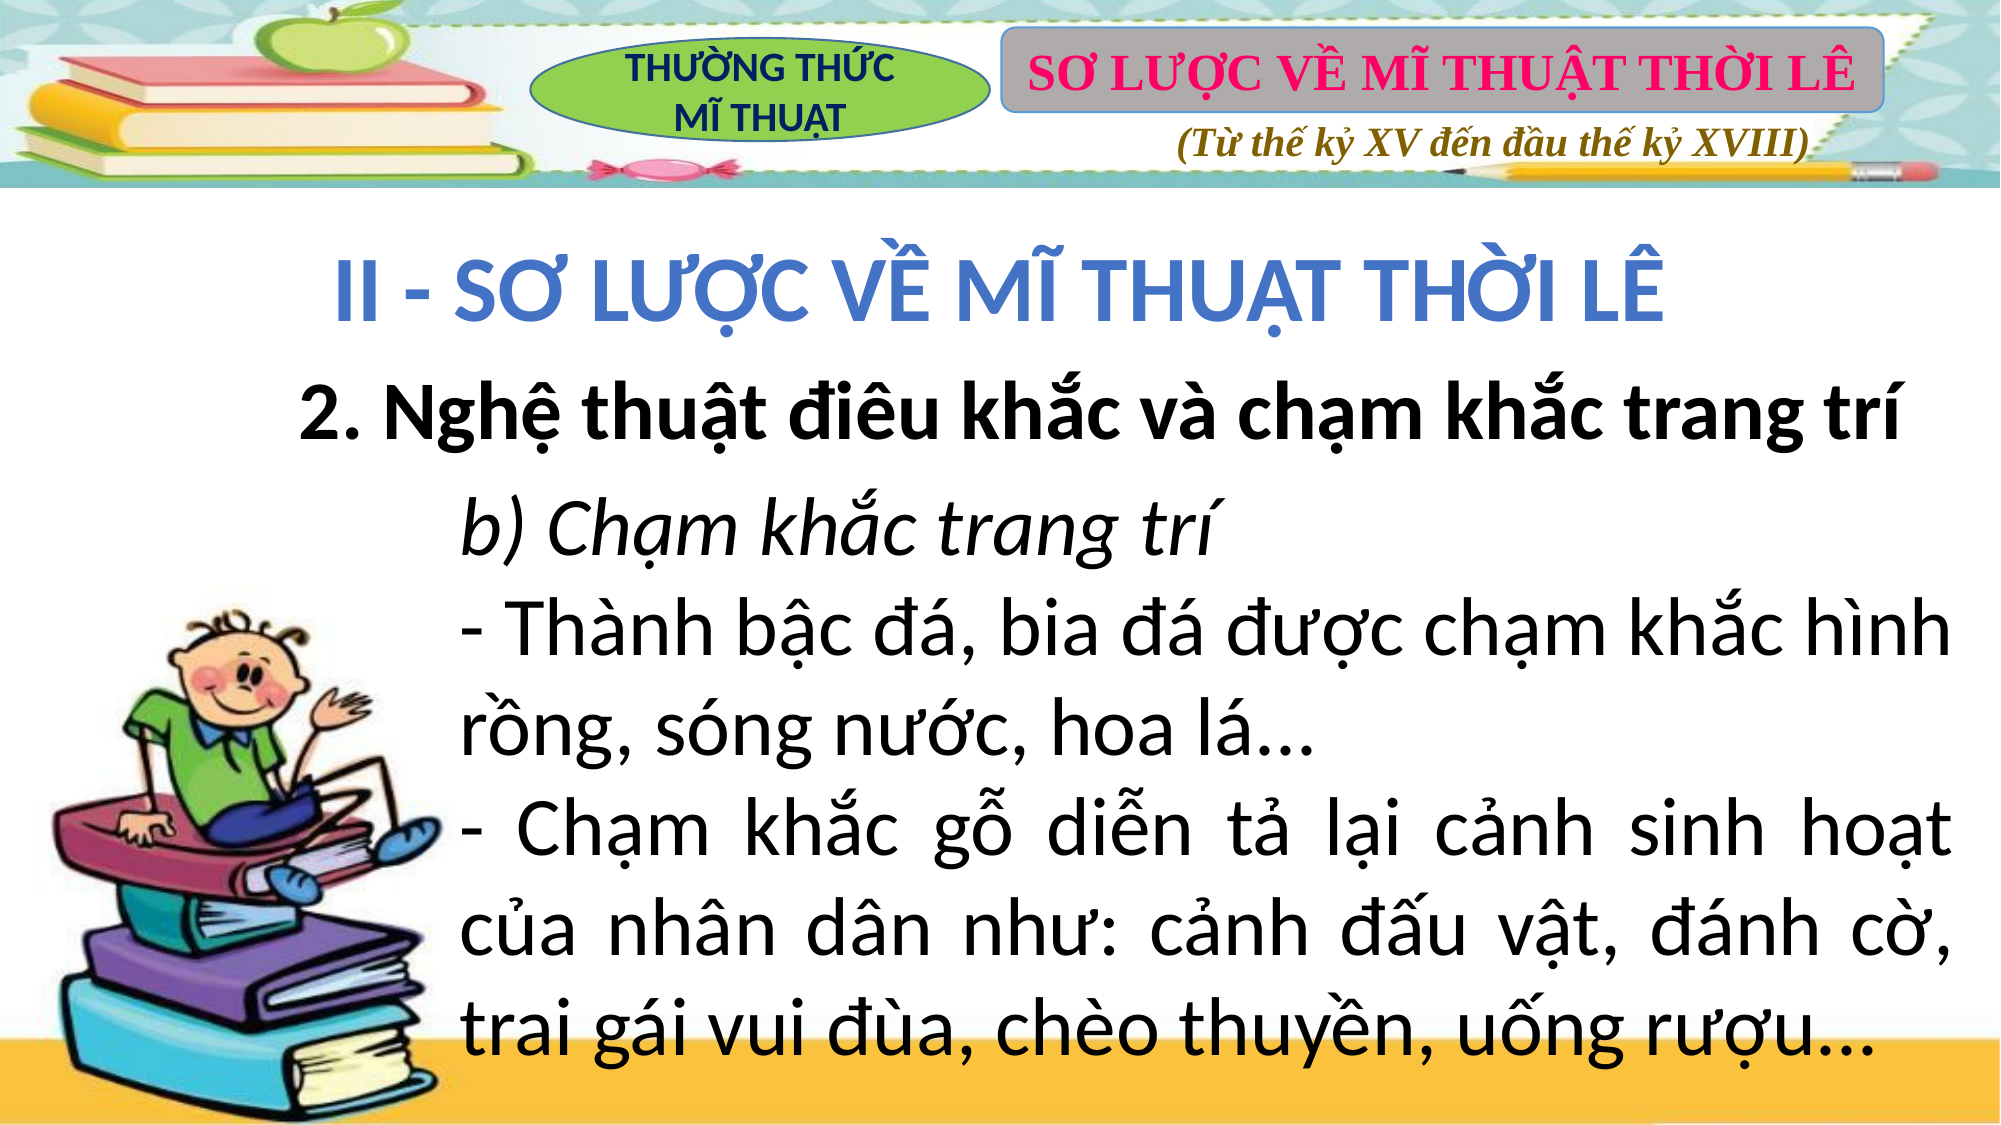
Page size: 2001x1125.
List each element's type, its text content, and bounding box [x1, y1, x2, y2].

picture [0, 0, 2000, 188]
text_box II - SƠ LƯỢC VỀ MĨ THUẬT THỜI LÊ [317, 220, 1682, 348]
text_box b) Chạm khắc trang trí - Thành bậc đá, bia đá được chạm khắc hình rồng, sóng nước, hoa lá... - Chạm khắc gỗ diễn tả lại cảnh sinh hoạt của nhân dân như: cảnh đấu vật, đánh cờ, trai gái vui đùa, chèo thuyền, uống rượu... [444, 464, 1971, 585]
text_box 2. Nghệ thuật điêu khắc và chạm khắc trang trí [284, 348, 1929, 464]
picture [0, 585, 2000, 1125]
